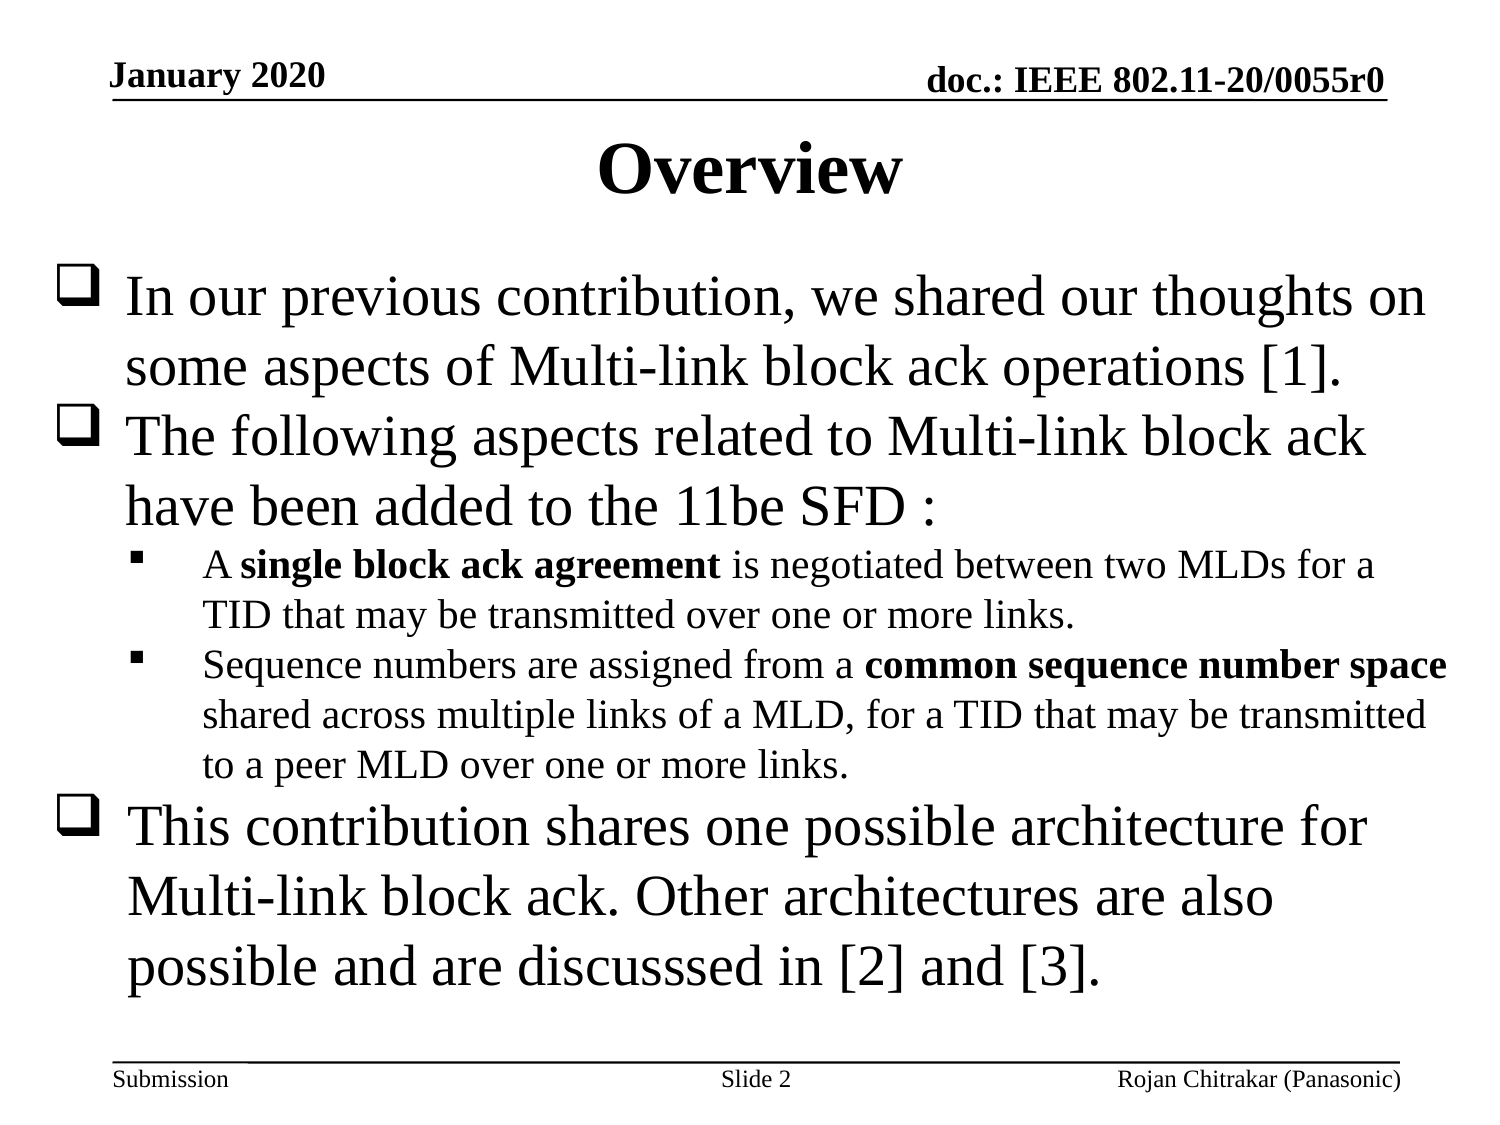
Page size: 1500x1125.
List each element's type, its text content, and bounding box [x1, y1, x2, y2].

text_box Overview [0, 111, 1500, 225]
footer Rojan Chitrakar (Panasonic) [949, 1061, 1402, 1093]
text_box In our previous contribution, we shared our thoughts on some aspects of Multi-link block ack operations [1]. The following aspects related to Multi-link block ack have been added to the 11be SFD : A single block ack agreement is negotiated between two MLDs for a TID that may be transmitted over one or more links. Sequence numbers are assigned from a common sequence number space shared across multiple links of a MLD, for a TID that may be transmitted to a peer MLD over one or more links. This contribution shares one possible architecture for Multi-link block ack. Other architectures are also possible and are discusssed in [2] and [3]. [37, 249, 1463, 1005]
slide_number Slide 2 [712, 1061, 800, 1093]
